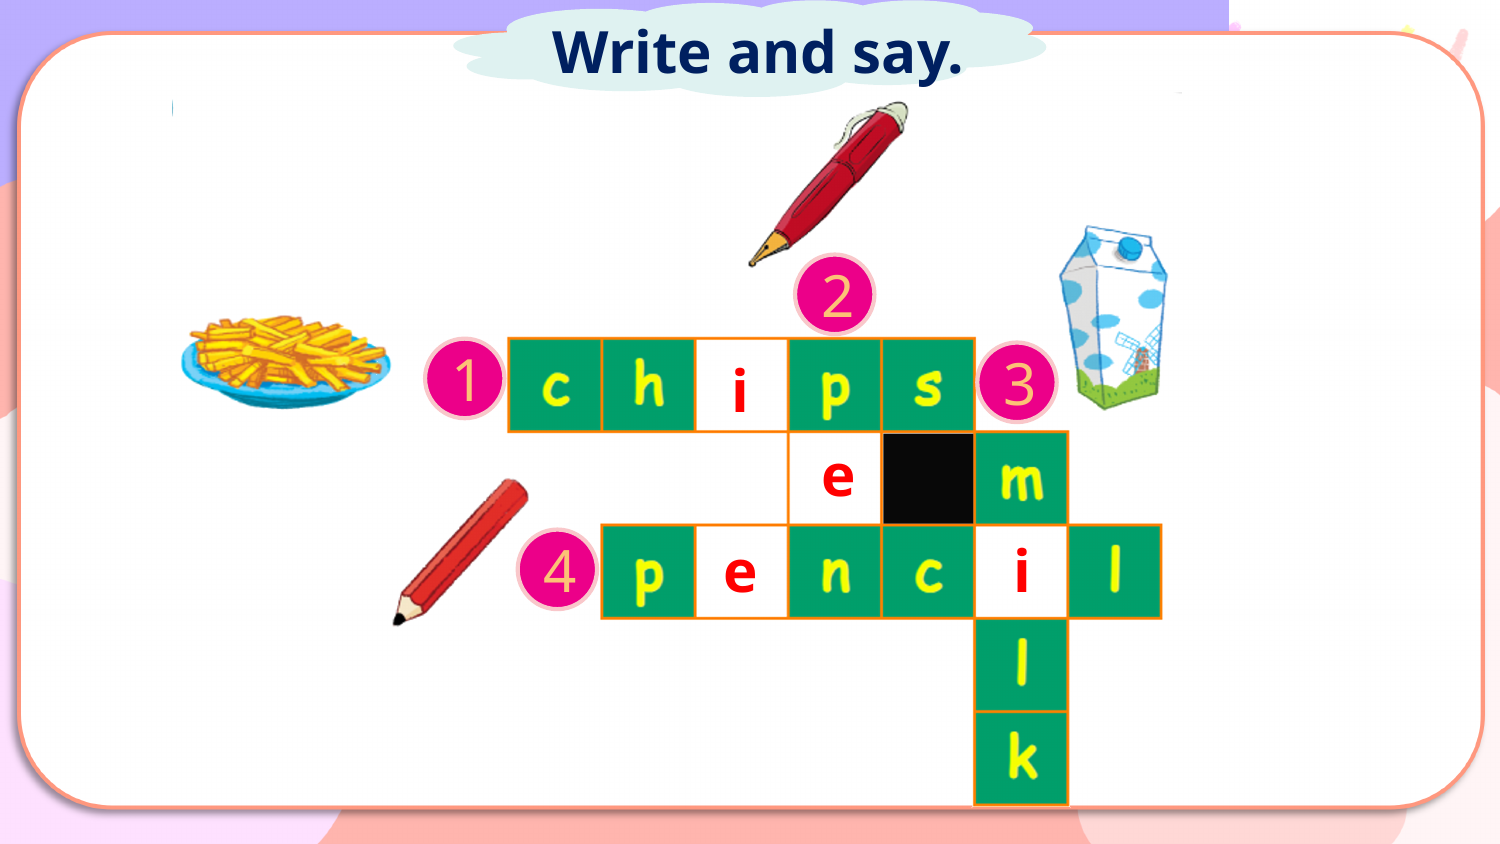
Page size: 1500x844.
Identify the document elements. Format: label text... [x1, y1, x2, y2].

picture [0, 0, 1500, 844]
text_box [451, 11, 968, 91]
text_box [172, 92, 1182, 824]
text_box [1004, 13, 1049, 67]
text_box Write and say. [537, 0, 1004, 71]
